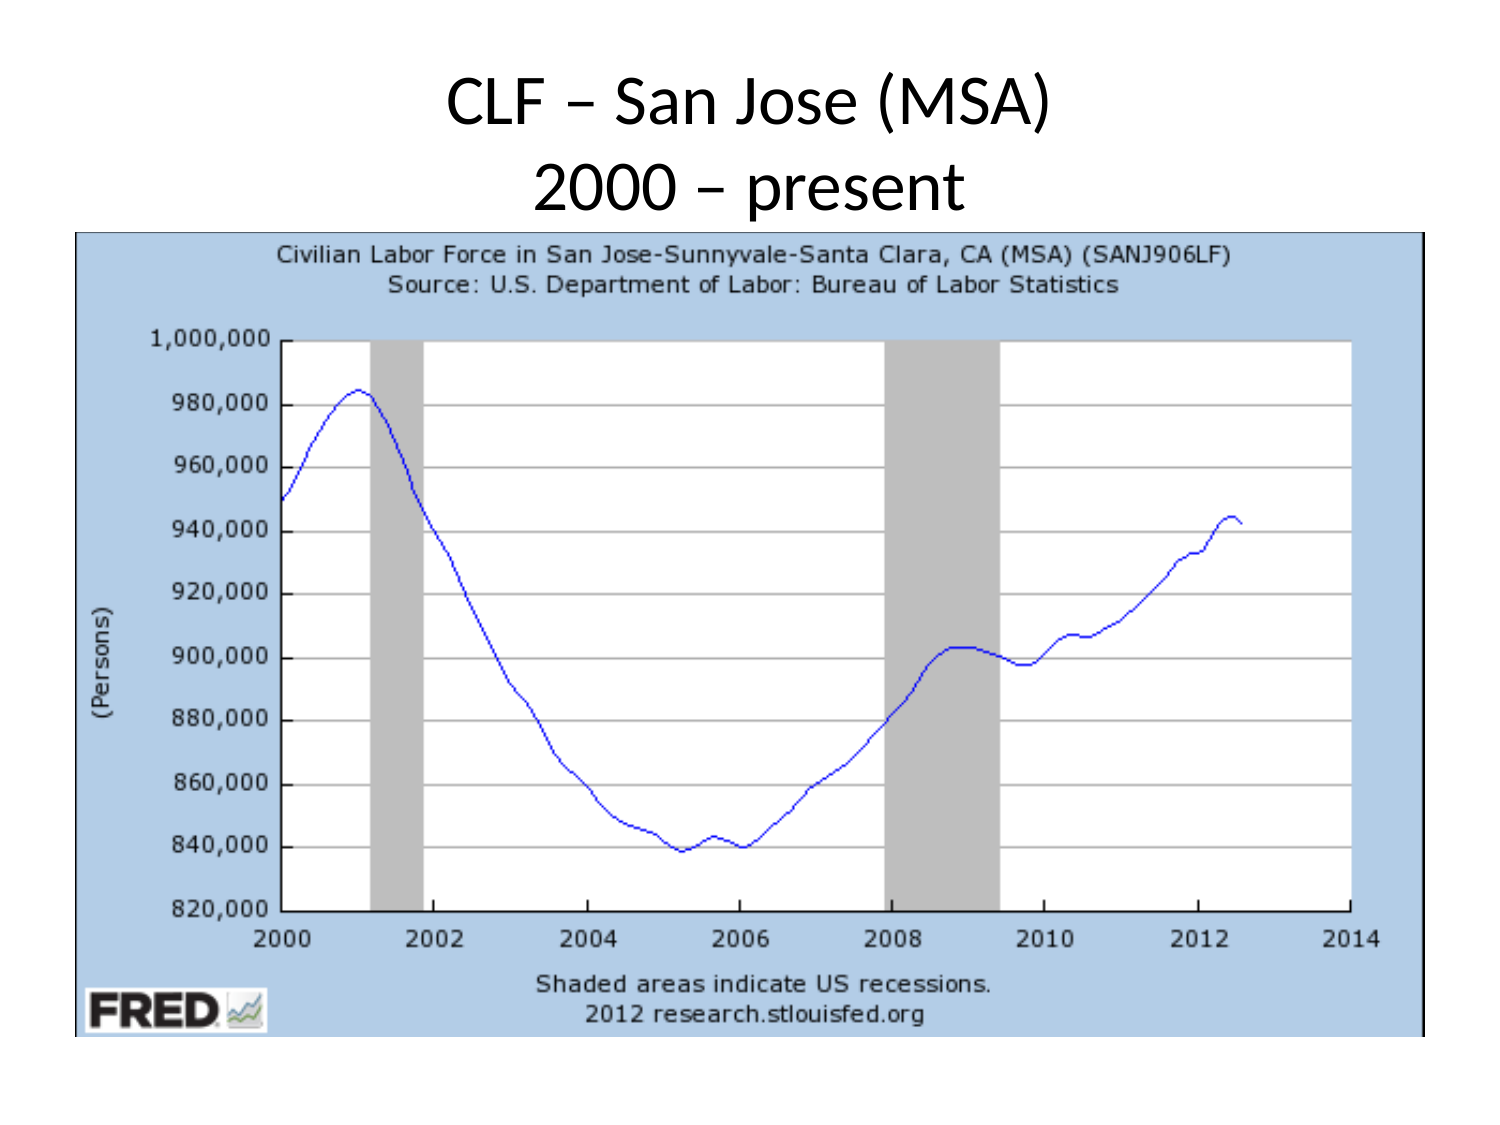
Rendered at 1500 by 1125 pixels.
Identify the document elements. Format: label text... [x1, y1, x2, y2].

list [74, 232, 1426, 1038]
title CLF – San Jose (MSA) 2000 – present [75, 45, 1425, 231]
